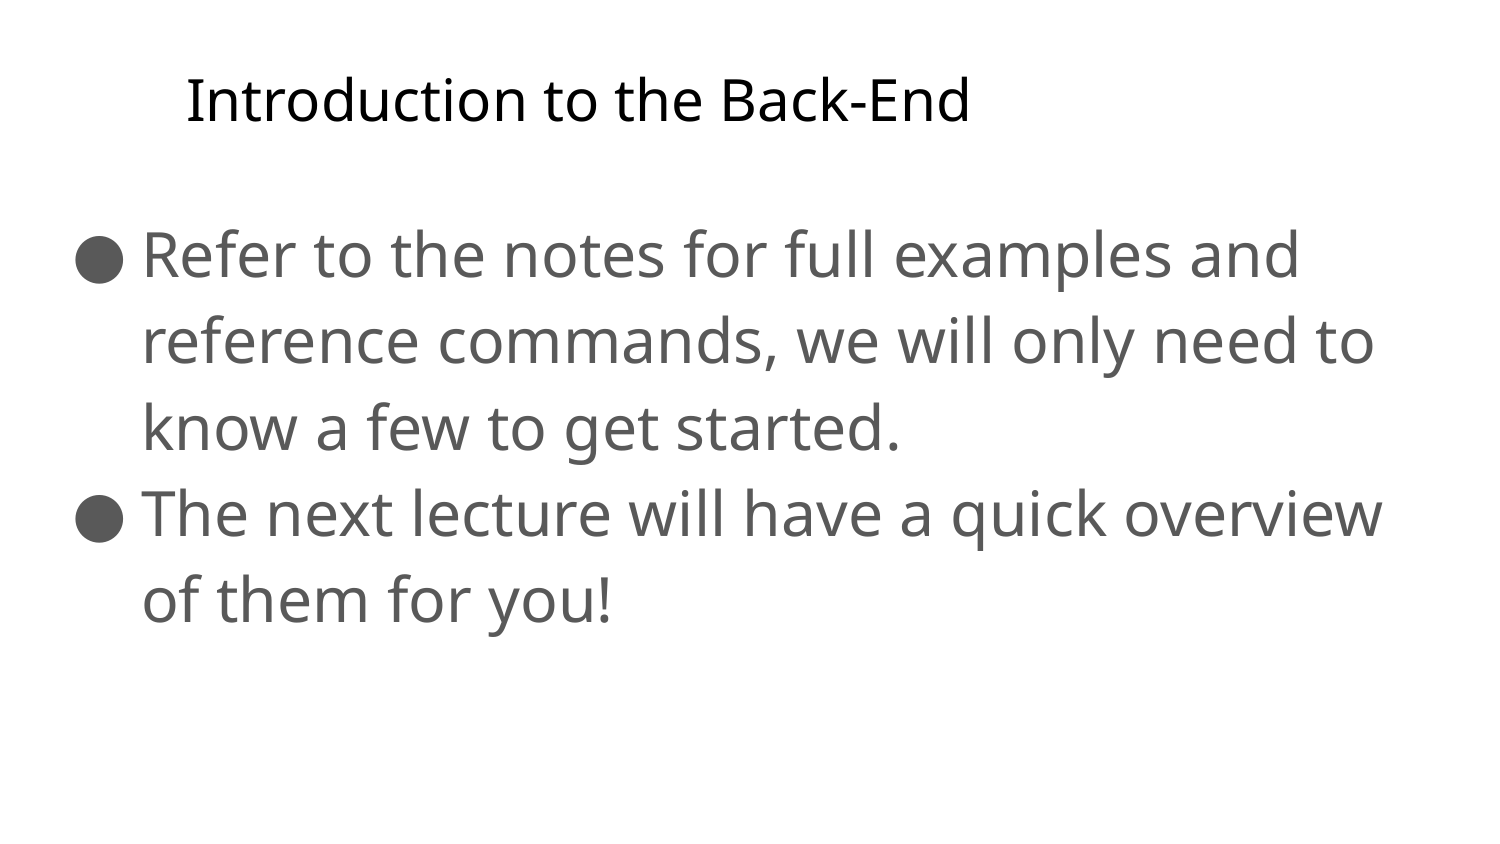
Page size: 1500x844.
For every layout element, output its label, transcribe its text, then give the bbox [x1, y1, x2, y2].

list Refer to the notes for full examples and reference commands, we will only need to know a few to get started. The next lecture will have a quick overview of them for you! [51, 189, 1449, 750]
title Introduction to the Back-End [171, 48, 1449, 143]
